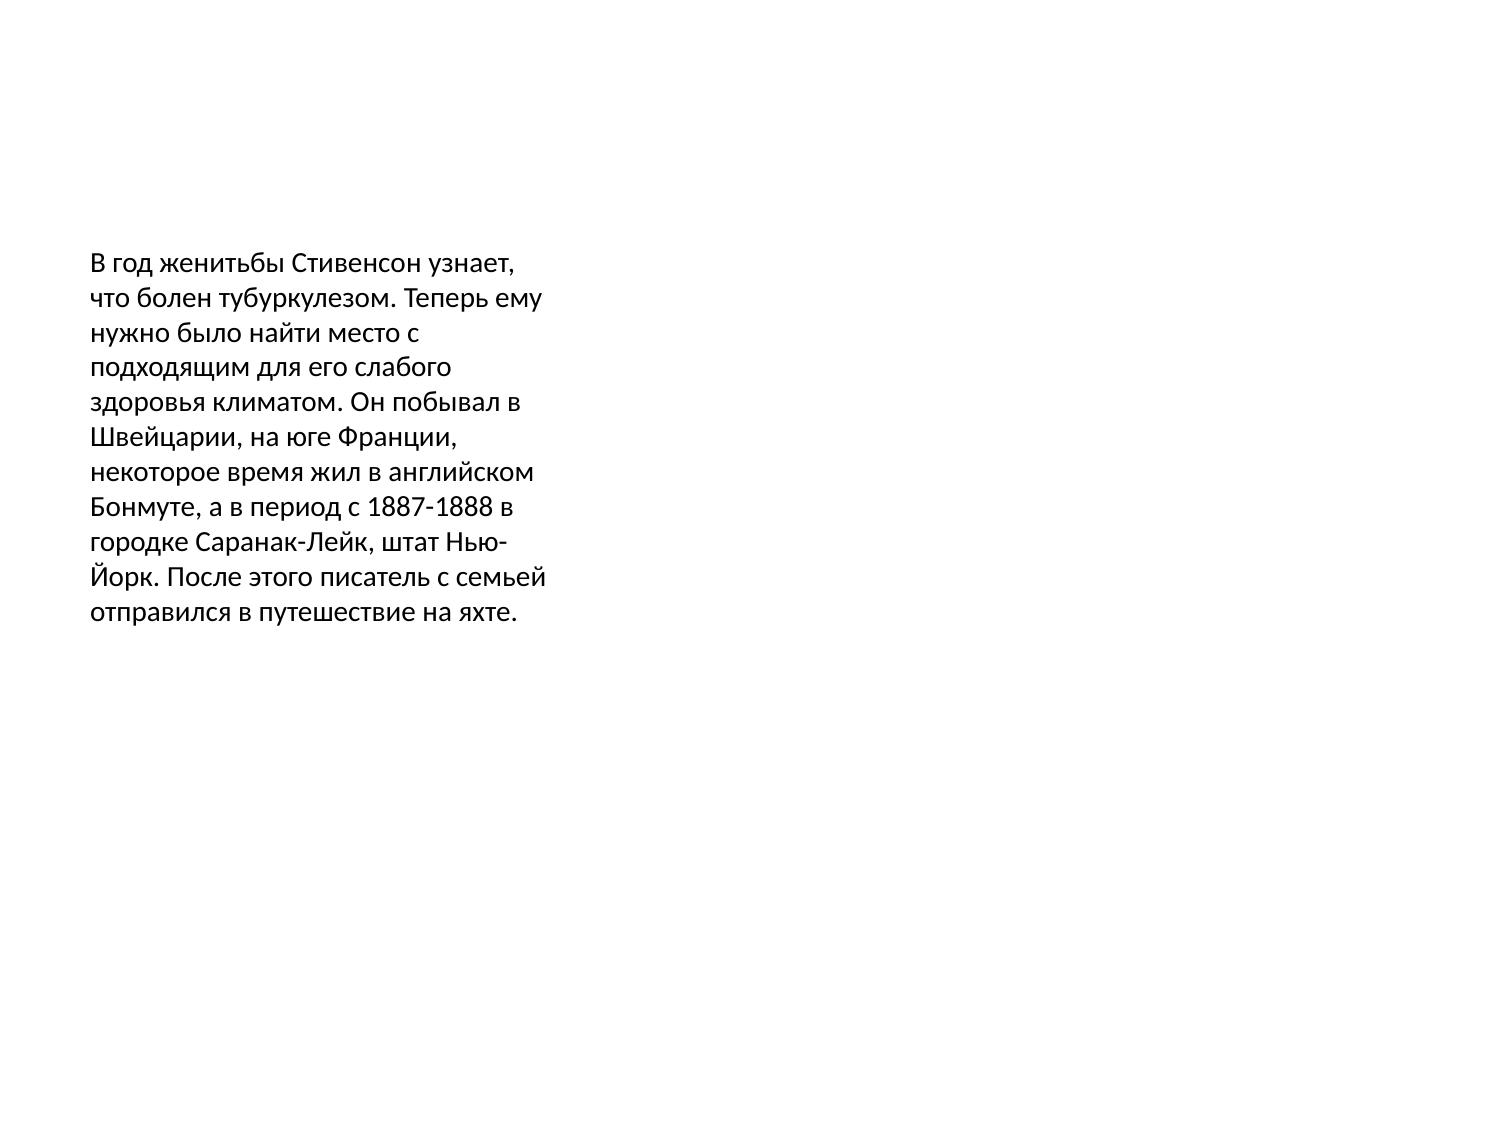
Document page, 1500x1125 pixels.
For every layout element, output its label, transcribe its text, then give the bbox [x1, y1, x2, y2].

list В год женитьбы Стивенсон узнает, что болен тубуркулезом. Теперь ему нужно было найти место с подходящим для его слабого здоровья климатом. Он побывал в Швейцарии, на юге Франции, некоторое время жил в английском Бонмуте, а в период с 1887-1888 в городке Саранак-Лейк, штат Нью-Йорк. После этого писатель с семьей отправился в путешествие на яхте. [75, 235, 569, 1005]
